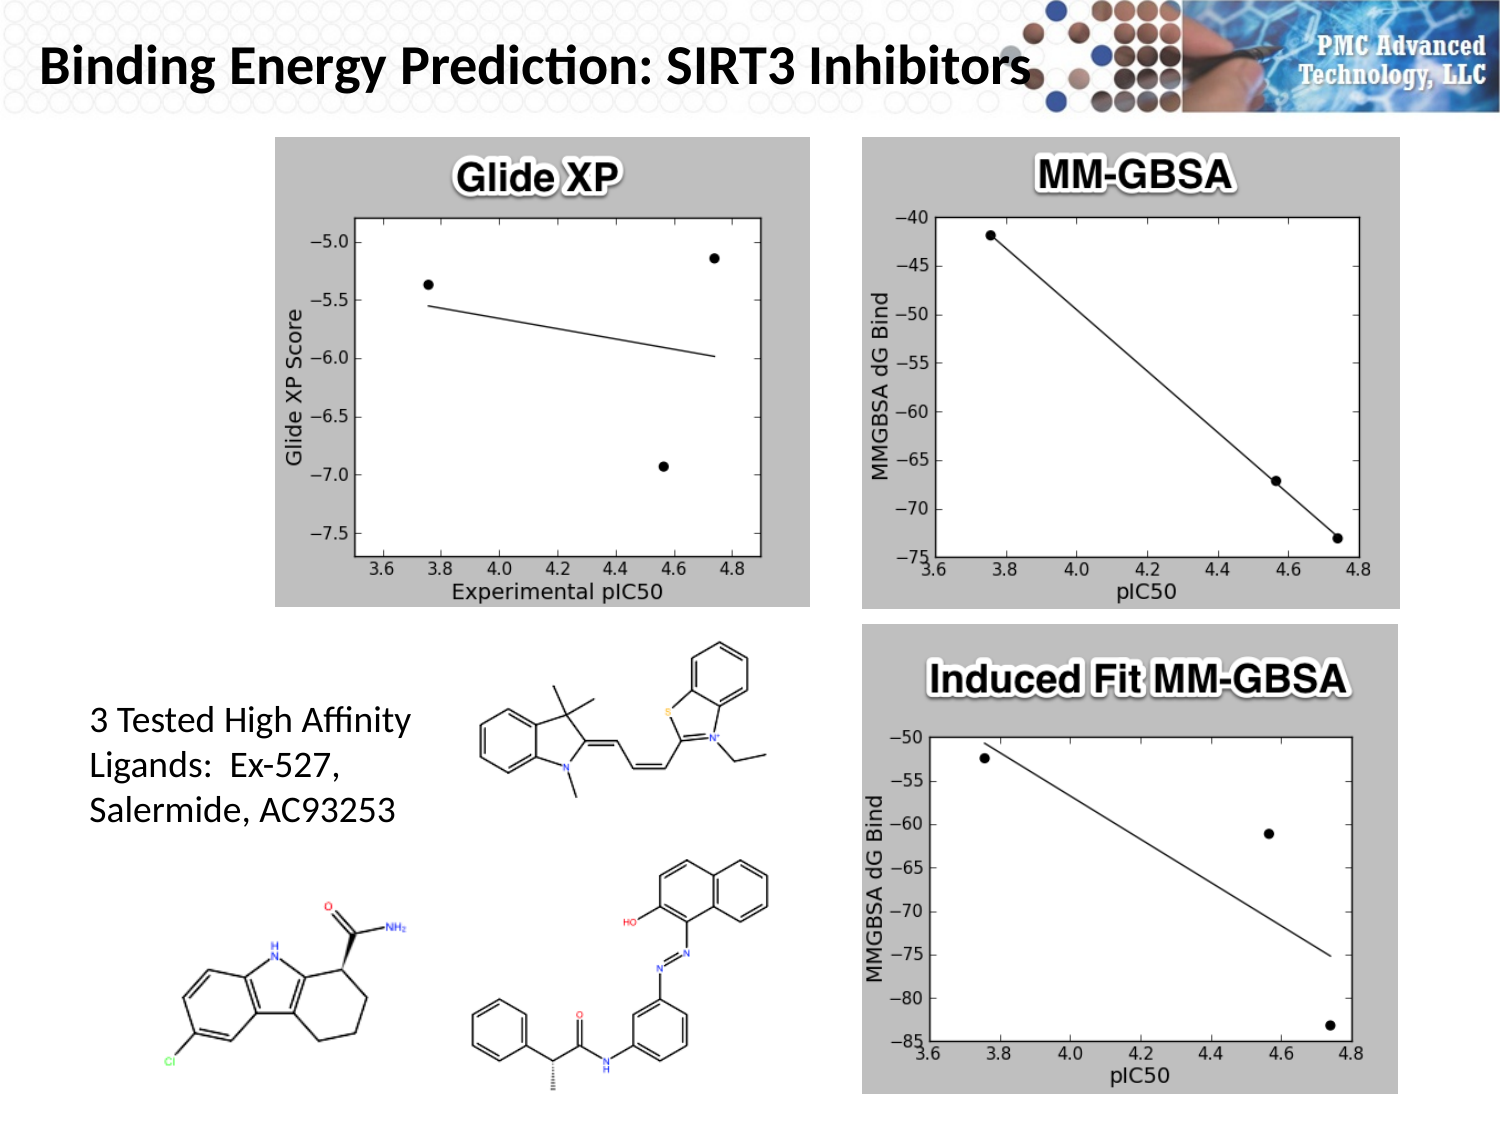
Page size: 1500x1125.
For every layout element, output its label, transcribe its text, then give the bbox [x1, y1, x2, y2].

picture [462, 846, 782, 1122]
picture [462, 624, 788, 828]
picture [274, 137, 811, 607]
text_box 3 Tested High Affinity Ligands: Ex-527, Salermide, AC93253 [74, 687, 435, 838]
text_box Michan S and Sinclair D(2007) Sirtuins in mammals: insights into their biological function. Biochem J 404, 1-13. Haigis MC (2006) Mammalian sirtuins-emerging roles in physiology, aging, and calorie restriction. Genes Dev 20, 2913-2921 [0, 0, 1500, 1125]
picture [862, 137, 1401, 609]
picture [862, 624, 1398, 1094]
picture [149, 874, 417, 1099]
title Binding Energy Prediction: SIRT3 Inhibitors [24, 24, 1375, 100]
